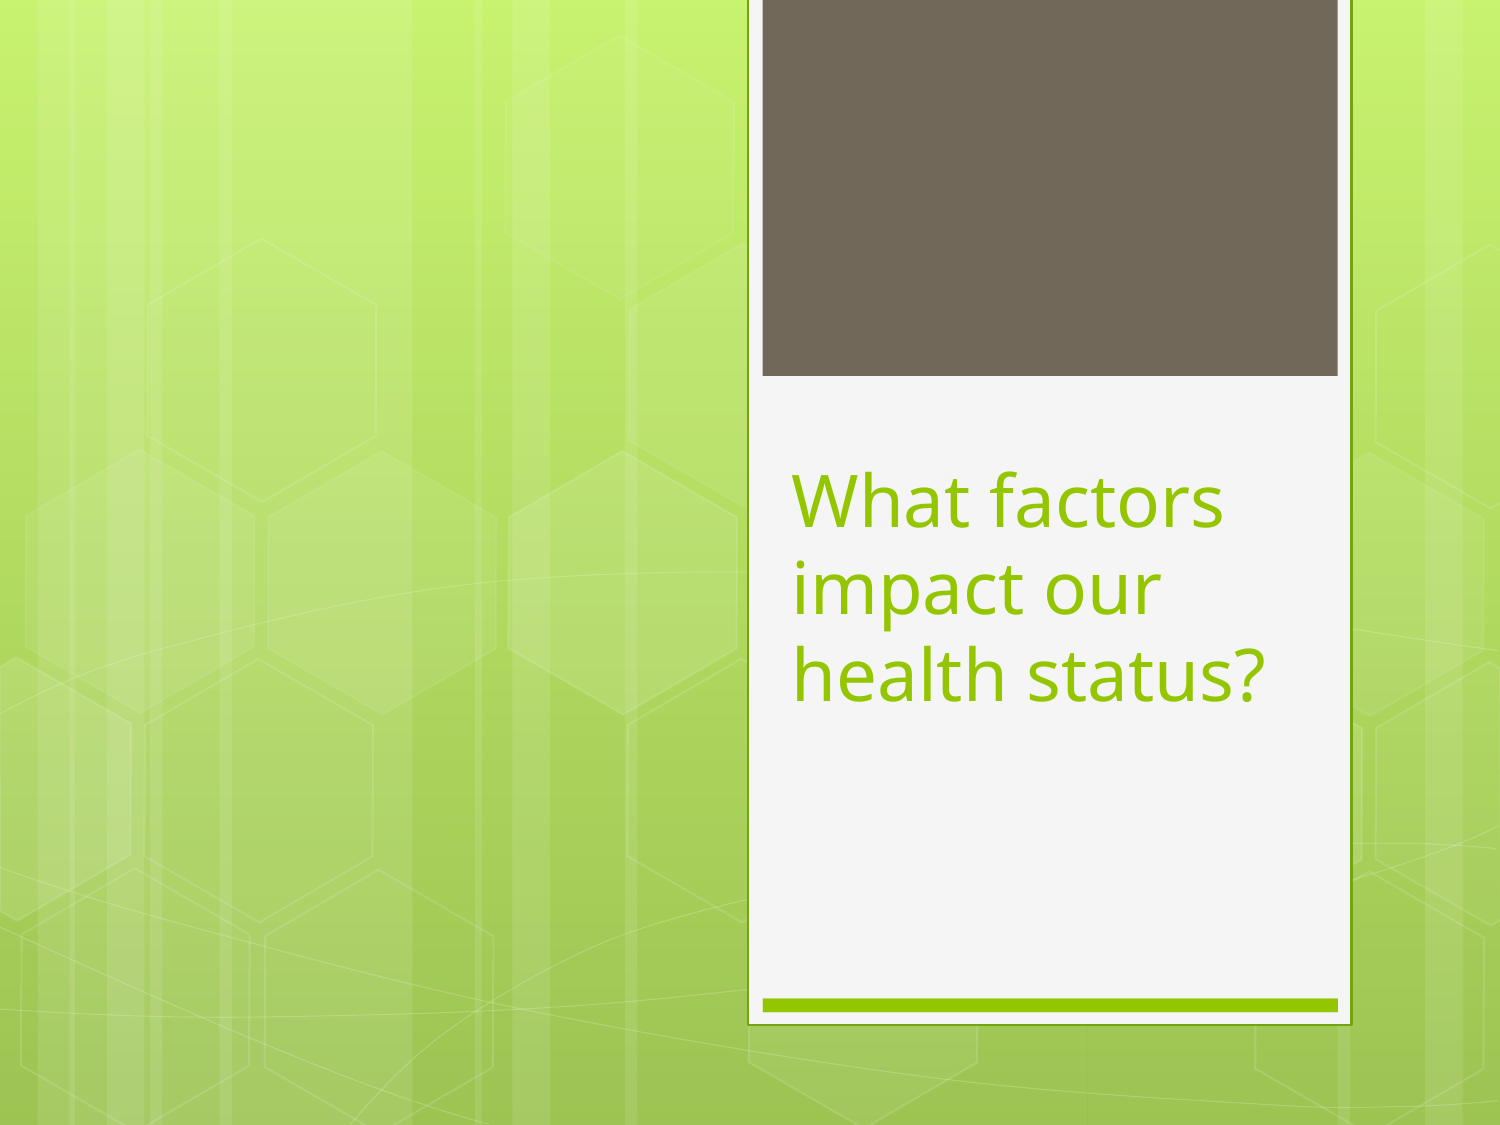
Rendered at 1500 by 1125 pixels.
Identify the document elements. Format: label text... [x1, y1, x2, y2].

title What factors impact our health status? [776, 444, 1320, 724]
